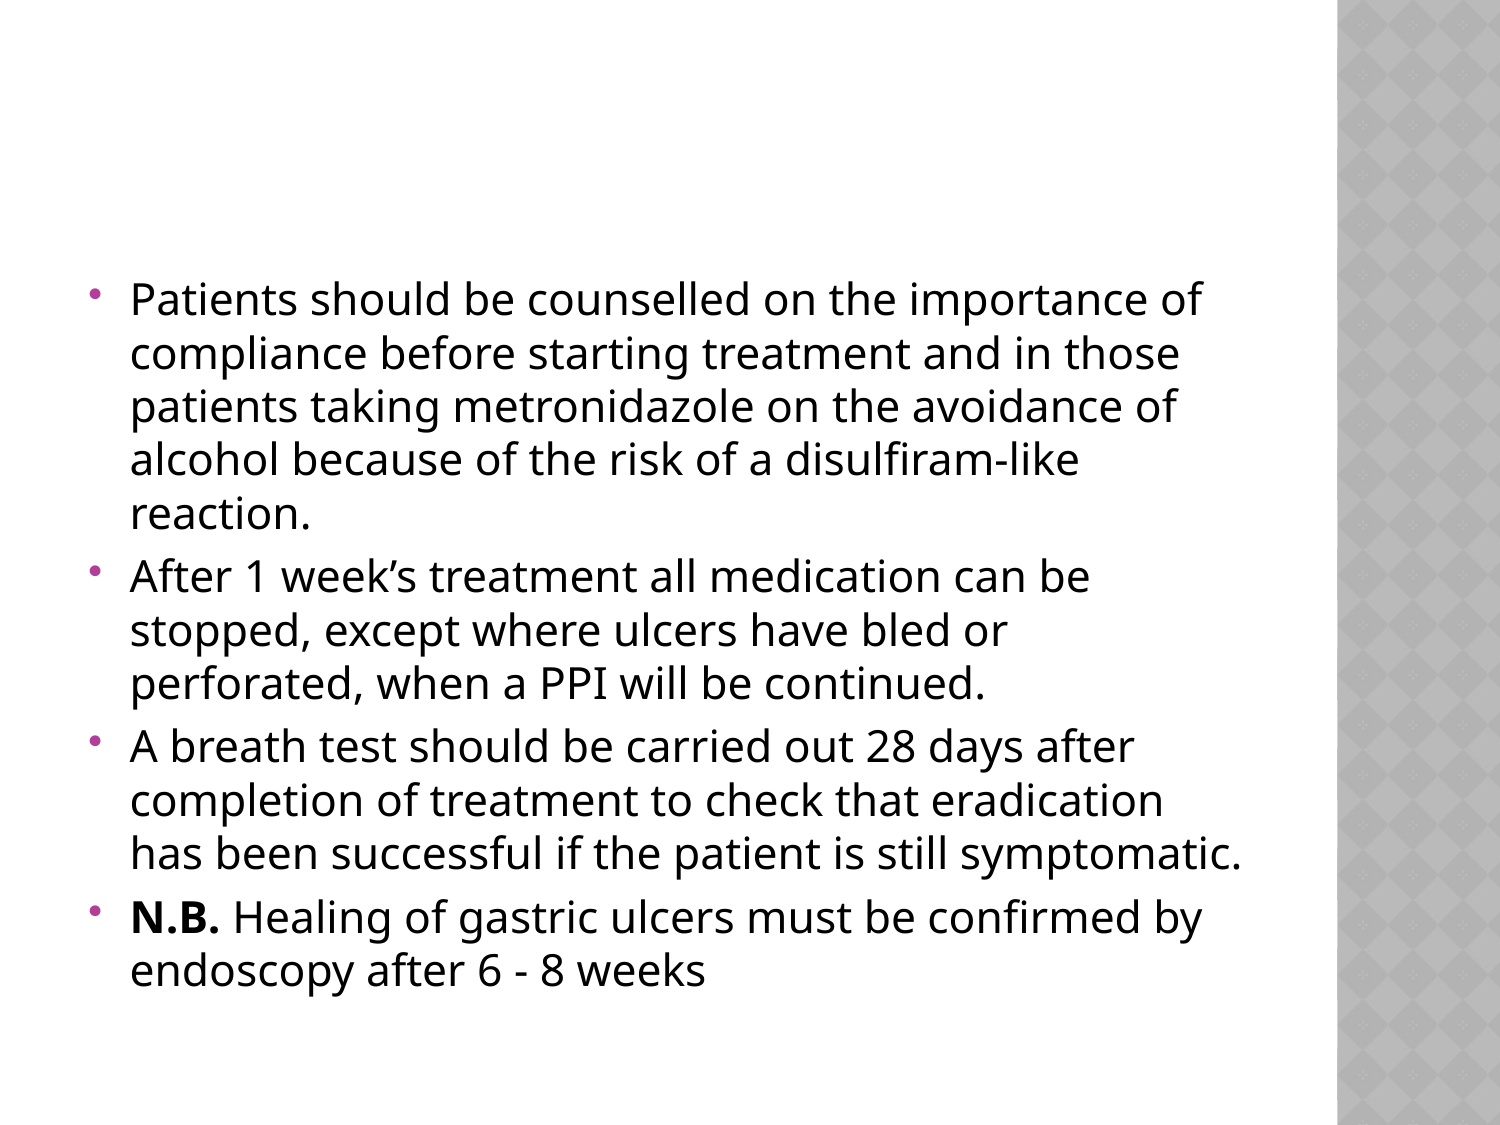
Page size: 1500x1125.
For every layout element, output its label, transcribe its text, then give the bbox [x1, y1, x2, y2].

list Patients should be counselled on the importance of compliance before starting treatment and in those patients taking metronidazole on the avoidance of alcohol because of the risk of a disulfiram-like reaction. After 1 week’s treatment all medication can be stopped, except where ulcers have bled or perforated, when a PPI will be continued. A breath test should be carried out 28 days after completion of treatment to check that eradication has been successful if the patient is still symptomatic. N.B. Healing of gastric ulcers must be confirmed by endoscopy after 6 - 8 weeks [75, 264, 1263, 1059]
